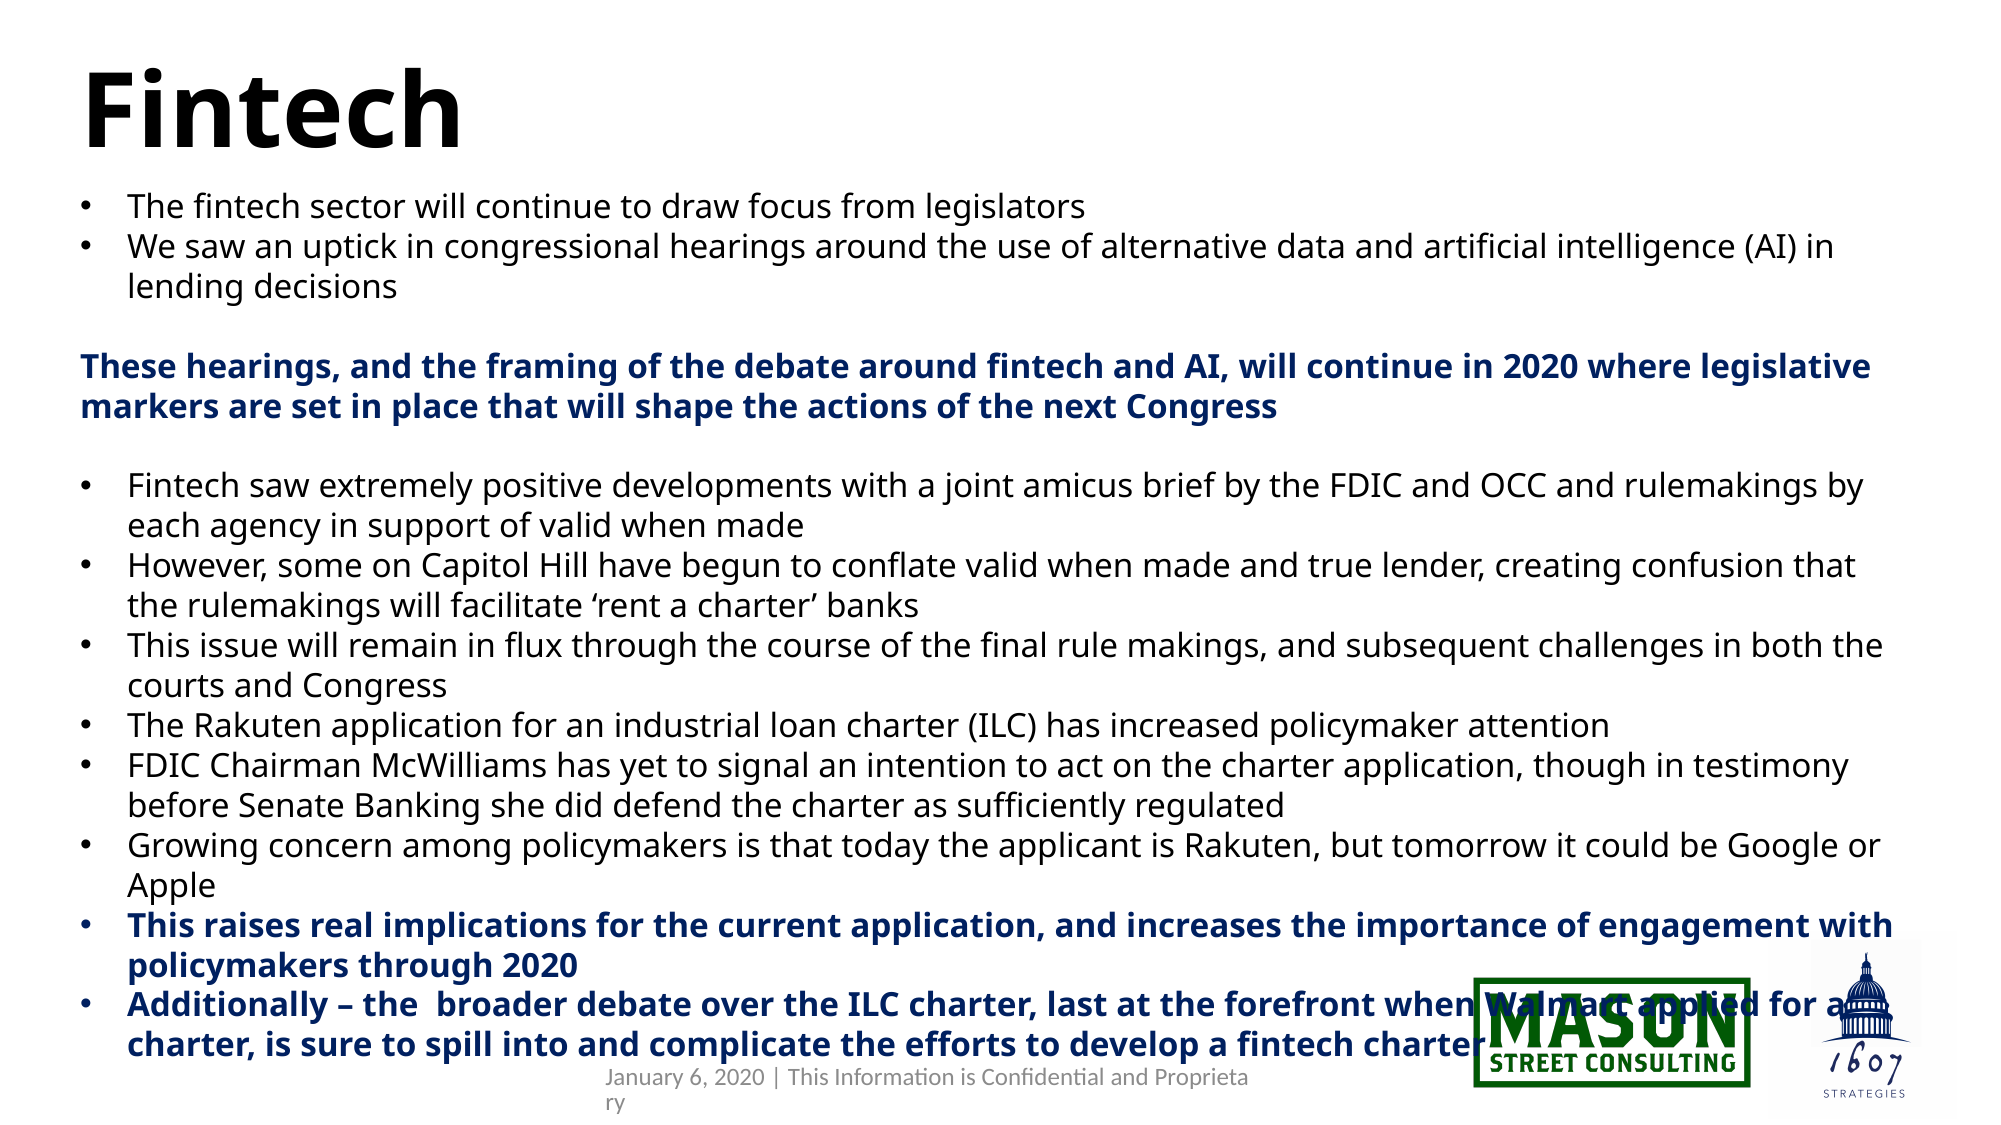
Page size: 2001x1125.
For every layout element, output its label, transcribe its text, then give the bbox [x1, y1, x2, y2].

text_box The fintech sector will continue to draw focus from legislators We saw an uptick in congressional hearings around the use of alternative data and artificial intelligence (AI) in lending decisions These hearings, and the framing of the debate around fintech and AI, will continue in 2020 where legislative markers are set in place that will shape the actions of the next Congress Fintech saw extremely positive developments with a joint amicus brief by the FDIC and OCC and rulemakings by each agency in support of valid when made However, some on Capitol Hill have begun to conflate valid when made and true lender, creating confusion that the rulemakings will facilitate ‘rent a charter’ banks This issue will remain in flux through the course of the final rule makings, and subsequent challenges in both the courts and Congress The Rakuten application for an industrial loan charter (ILC) has increased policymaker attention FDIC Chairman McWilliams has yet to signal an intention to act on the charter application, though in testimony before Senate Banking she did defend the charter as sufficiently regulated Growing concern among policymakers is that today the applicant is Rakuten, but tomorrow it could be Google or Apple This raises real implications for the current application, and increases the importance of engagement with policymakers through 2020 Additionally – the broader debate over the ILC charter, last at the forefront when Walmart applied for a charter, is sure to spill into and complicate the efforts to develop a fintech charter [65, 177, 1921, 1125]
title Fintech [65, 31, 1791, 177]
